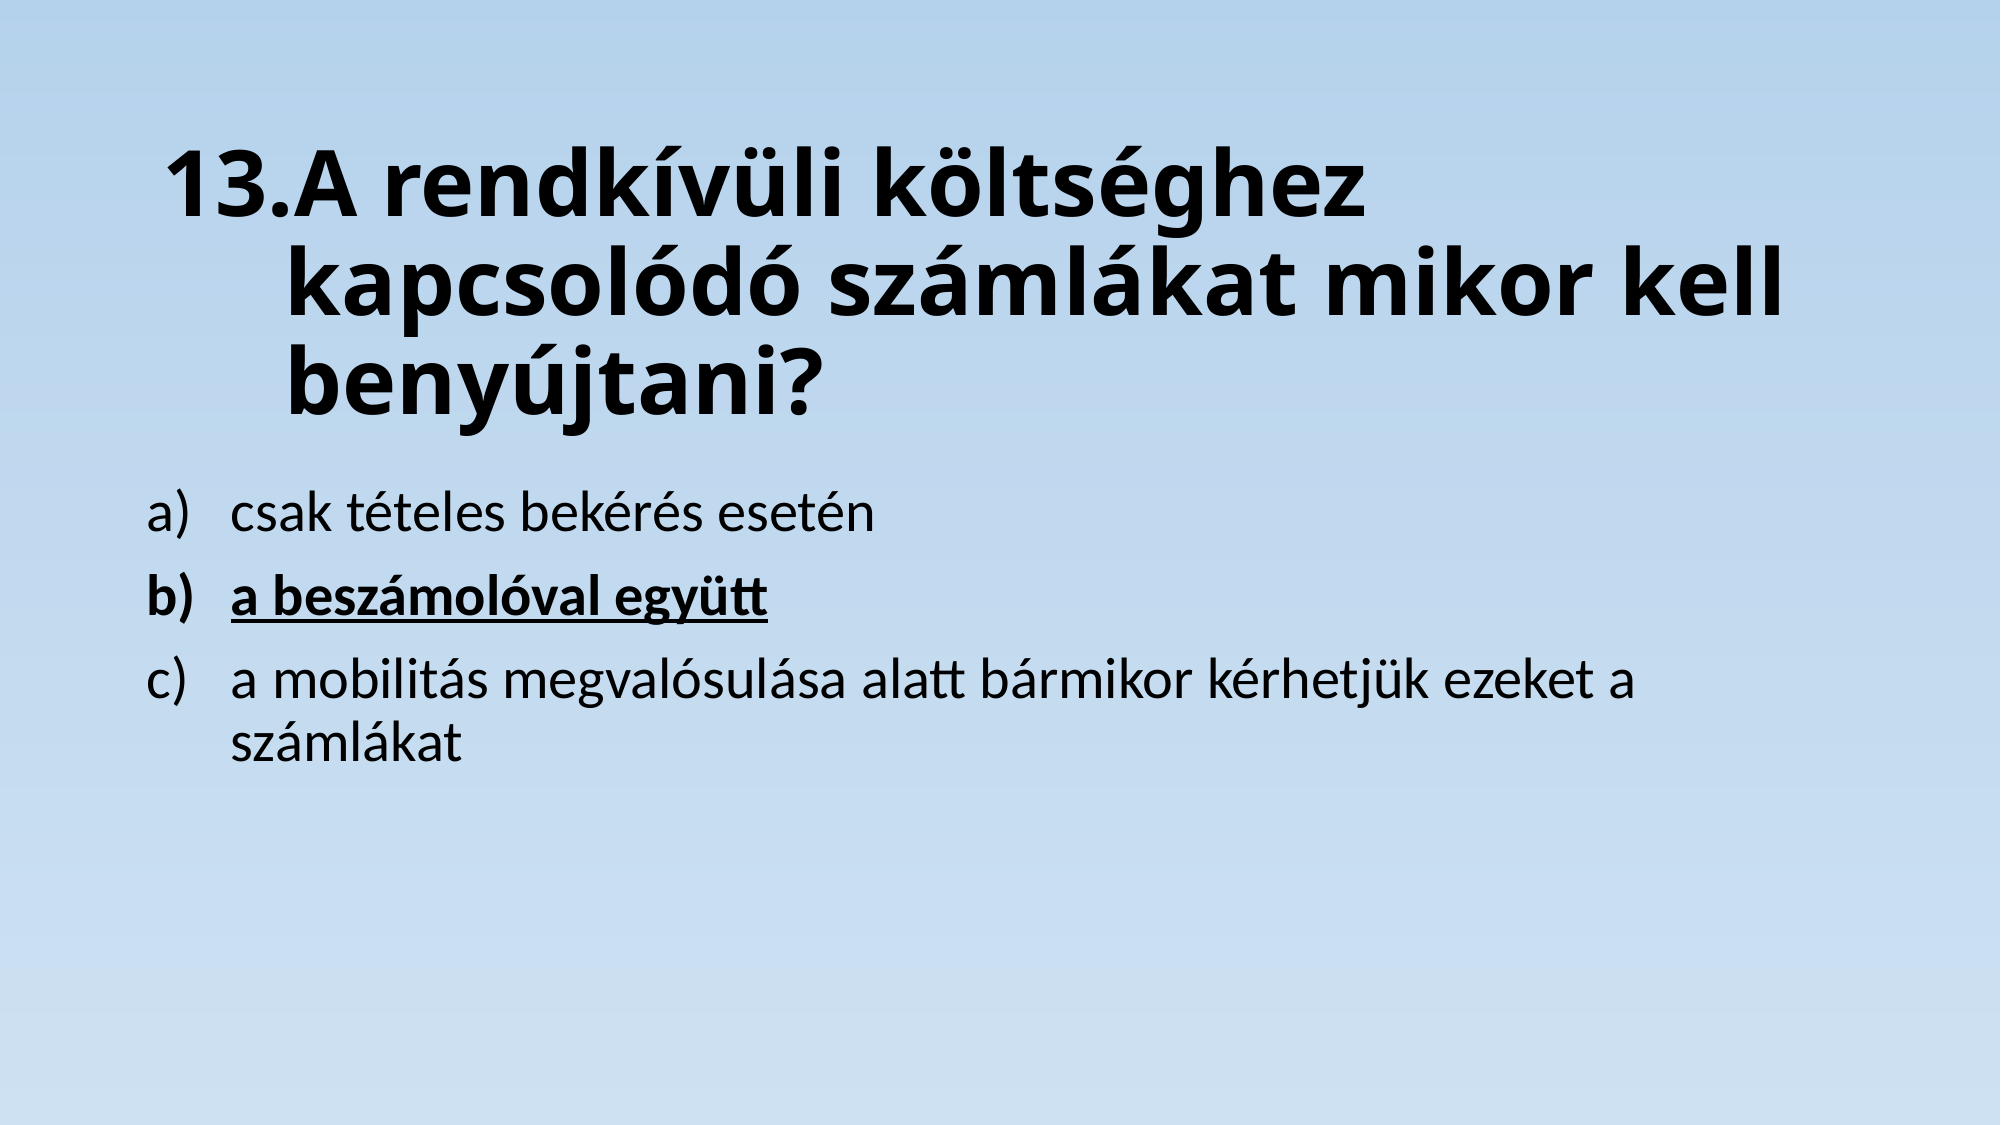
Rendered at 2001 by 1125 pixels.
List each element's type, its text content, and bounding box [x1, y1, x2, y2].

title A rendkívüli költséghez kapcsolódó számlákat mikor kell benyújtani? [147, 176, 1873, 395]
list csak tételes bekérés esetén a beszámolóval együtt a mobilitás megvalósulása alatt bármikor kérhetjük ezeket a számlákat [131, 473, 1857, 1125]
